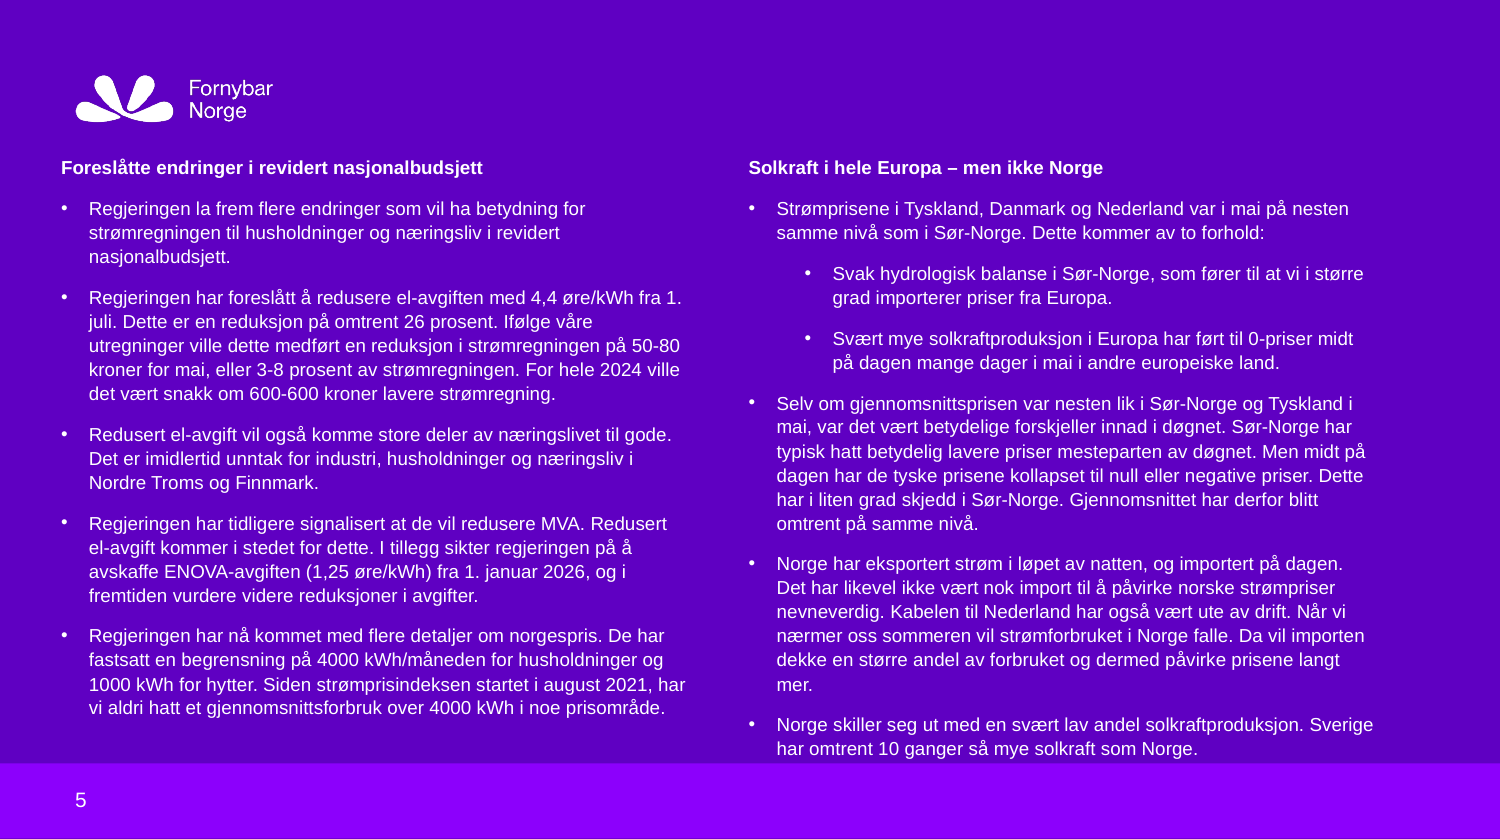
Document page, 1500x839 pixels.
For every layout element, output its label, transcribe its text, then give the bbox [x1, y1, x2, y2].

slide_number 5 [75, 786, 413, 813]
picture [75, 75, 273, 123]
text_box Foreslåtte endringer i revidert nasjonalbudsjett Regjeringen la frem flere endringer som vil ha betydning for strømregningen til husholdninger og næringsliv i revidert nasjonalbudsjett. Regjeringen har foreslått å redusere el-avgiften med 4,4 øre/kWh fra 1. juli. Dette er en reduksjon på omtrent 26 prosent. Ifølge våre utregninger ville dette medført en reduksjon i strømregningen på 50-80 kroner for mai, eller 3-8 prosent av strømregningen. For hele 2024 ville det vært snakk om 600-600 kroner lavere strømregning. Redusert el-avgift vil også komme store deler av næringslivet til gode. Det er imidlertid unntak for industri, husholdninger og næringsliv i Nordre Troms og Finnmark. Regjeringen har tidligere signalisert at de vil redusere MVA. Redusert el-avgift kommer i stedet for dette. I tillegg sikter regjeringen på å avskaffe ENOVA-avgiften (1,25 øre/kWh) fra 1. januar 2026, og i fremtiden vurdere videre reduksjoner i avgifter. Regjeringen har nå kommet med flere detaljer om norgespris. De har fastsatt en begrensning på 4000 kWh/måneden for husholdninger og 1000 kWh for hytter. Siden strømprisindeksen startet i august 2021, har vi aldri hatt et gjennomsnittsforbruk over 4000 kWh i noe prisområde. [45, 147, 703, 727]
text_box Solkraft i hele Europa – men ikke Norge Strømprisene i Tyskland, Danmark og Nederland var i mai på nesten samme nivå som i Sør-Norge. Dette kommer av to forhold: Svak hydrologisk balanse i Sør-Norge, som fører til at vi i større grad importerer priser fra Europa. Svært mye solkraftproduksjon i Europa har ført til 0-priser midt på dagen mange dager i mai i andre europeiske land. Selv om gjennomsnittsprisen var nesten lik i Sør-Norge og Tyskland i mai, var det vært betydelige forskjeller innad i døgnet. Sør-Norge har typisk hatt betydelig lavere priser mesteparten av døgnet. Men midt på dagen har de tyske prisene kollapset til null eller negative priser. Dette har i liten grad skjedd i Sør-Norge. Gjennomsnittet har derfor blitt omtrent på samme nivå. Norge har eksportert strøm i løpet av natten, og importert på dagen. Det har likevel ikke vært nok import til å påvirke norske strømpriser nevneverdig. Kabelen til Nederland har også vært ute av drift. Når vi nærmer oss sommeren vil strømforbruket i Norge falle. Da vil importen dekke en større andel av forbruket og dermed påvirke prisene langt mer. Norge skiller seg ut med en svært lav andel solkraftproduksjon. Sverige har omtrent 10 ganger så mye solkraft som Norge. [733, 147, 1390, 767]
